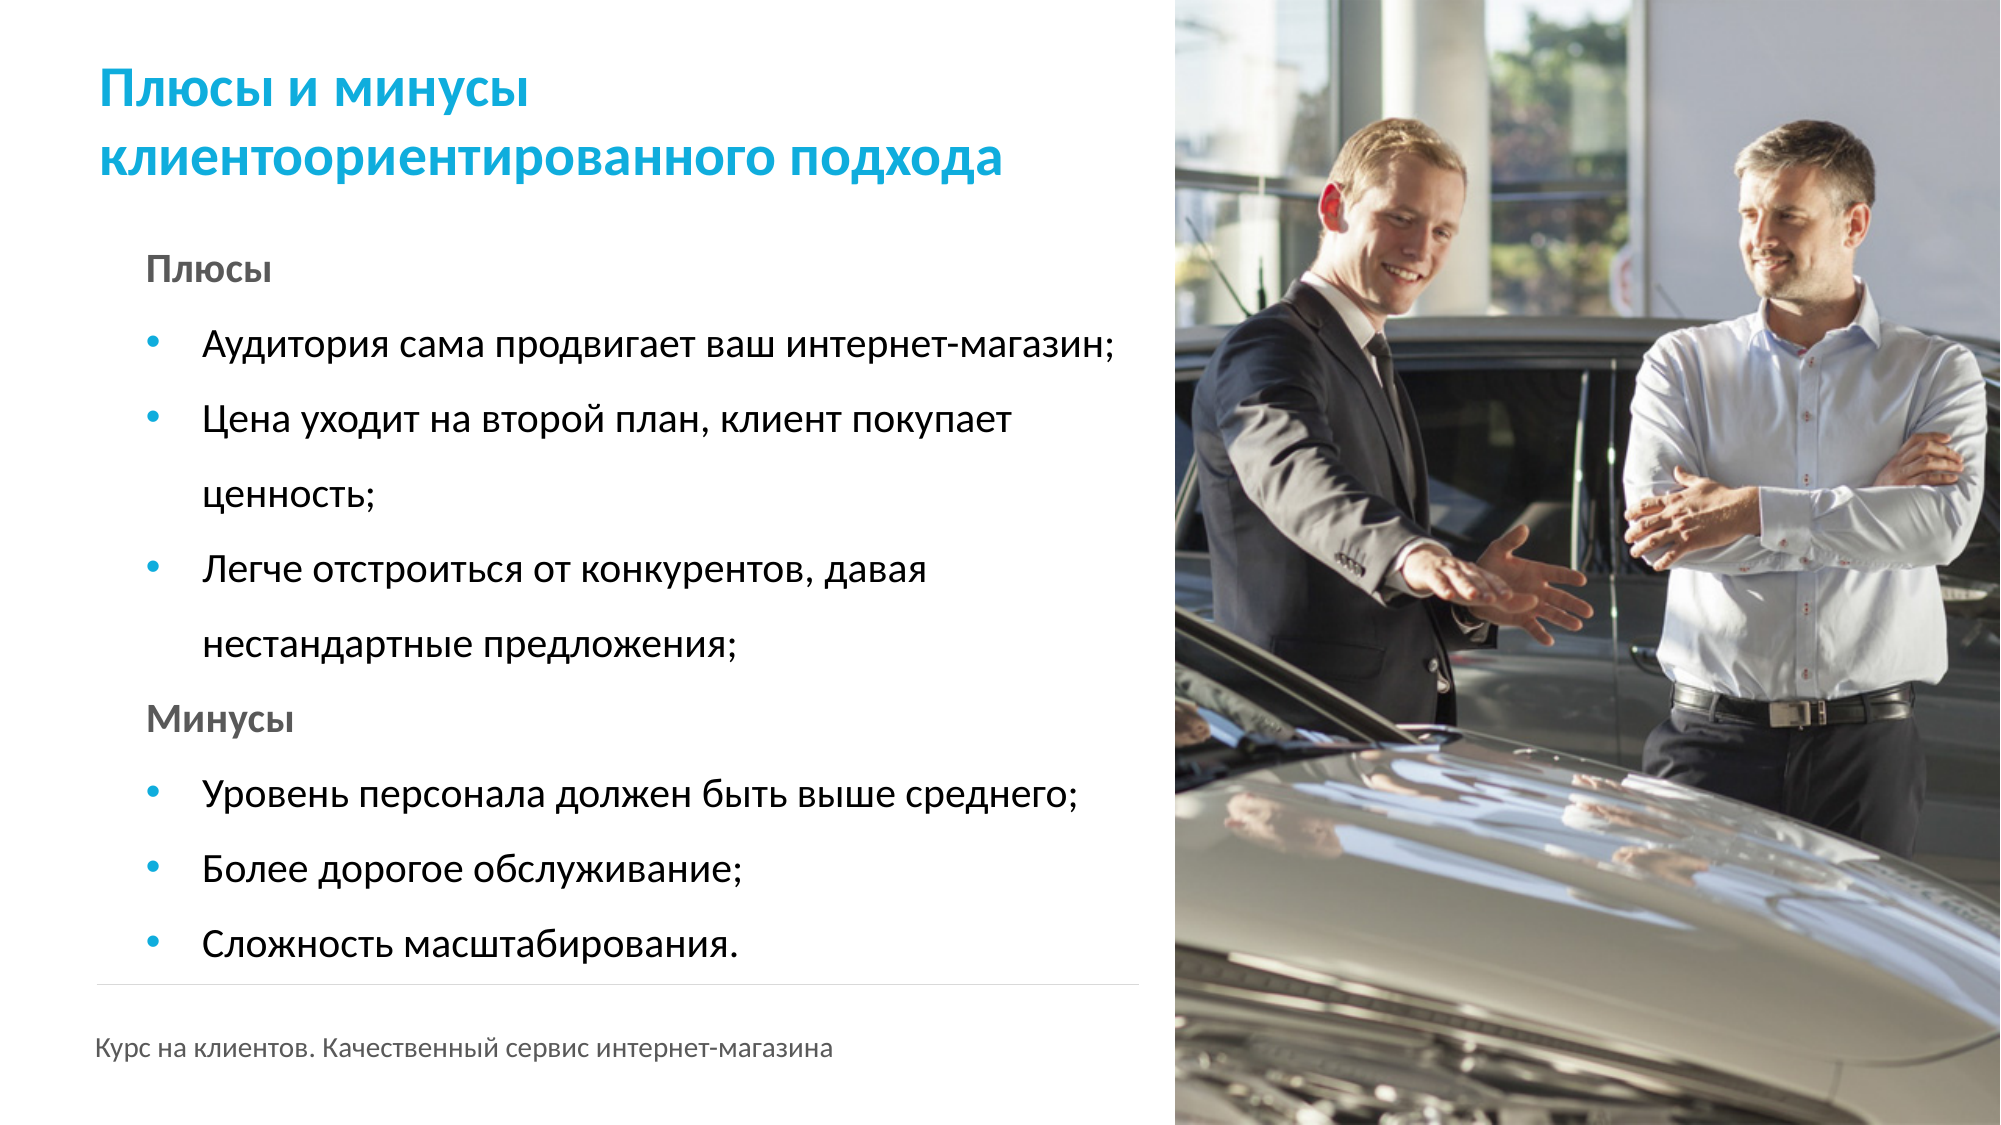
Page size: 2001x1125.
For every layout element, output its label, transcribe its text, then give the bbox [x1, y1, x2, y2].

text_box Плюсы и минусы клиентоориентированного подхода [79, 29, 1032, 207]
text_box Плюсы Аудитория сама продвигает ваш интернет-магазин; Цена уходит на второй план, клиент покупает ценность; Легче отстроиться от конкурентов, давая нестандартные предложения; Минусы Уровень персонала должен быть выше среднего; Более дорогое обслуживание; Сложность масштабирования. [130, 208, 1153, 984]
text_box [79, 984, 1153, 1067]
picture [1174, 0, 2000, 1125]
